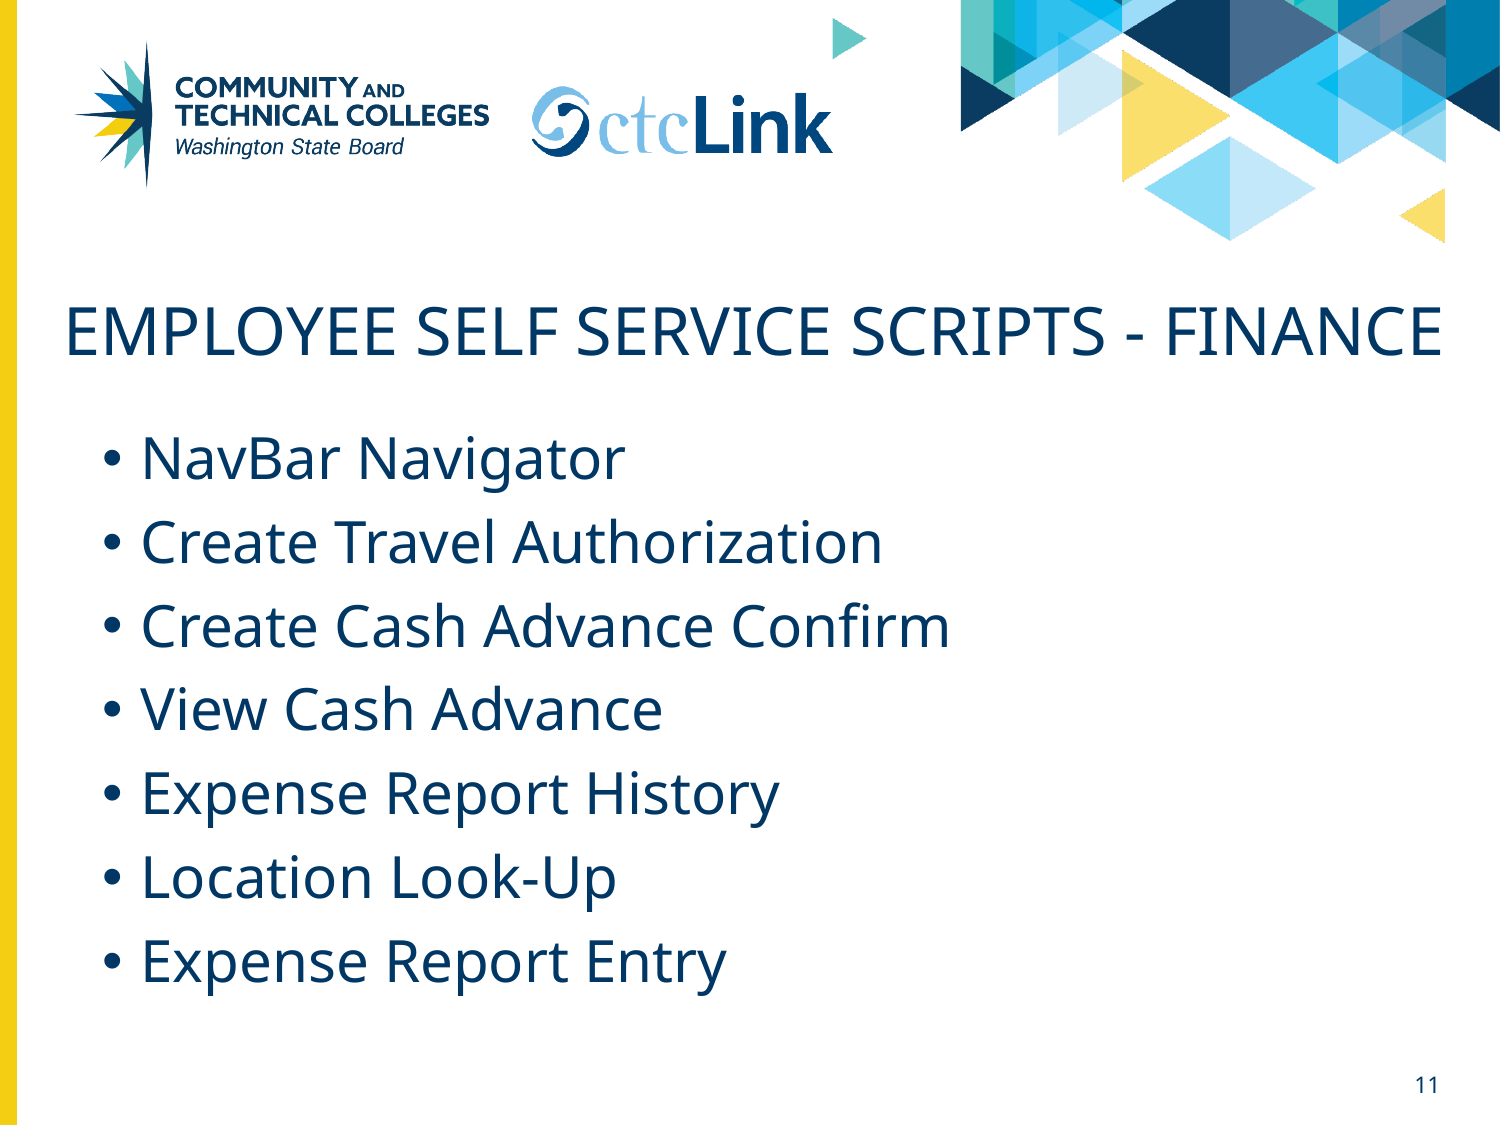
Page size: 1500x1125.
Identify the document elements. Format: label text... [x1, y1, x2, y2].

title Employee Self Service Scripts - Finance [48, 291, 1500, 422]
list NavBar Navigator Create Travel Authorization Create Cash Advance Confirm View Cash Advance Expense Report History Location Look-Up Expense Report Entry [88, 421, 1456, 1039]
slide_number 11 [1378, 1063, 1456, 1103]
picture [17, 0, 1500, 243]
